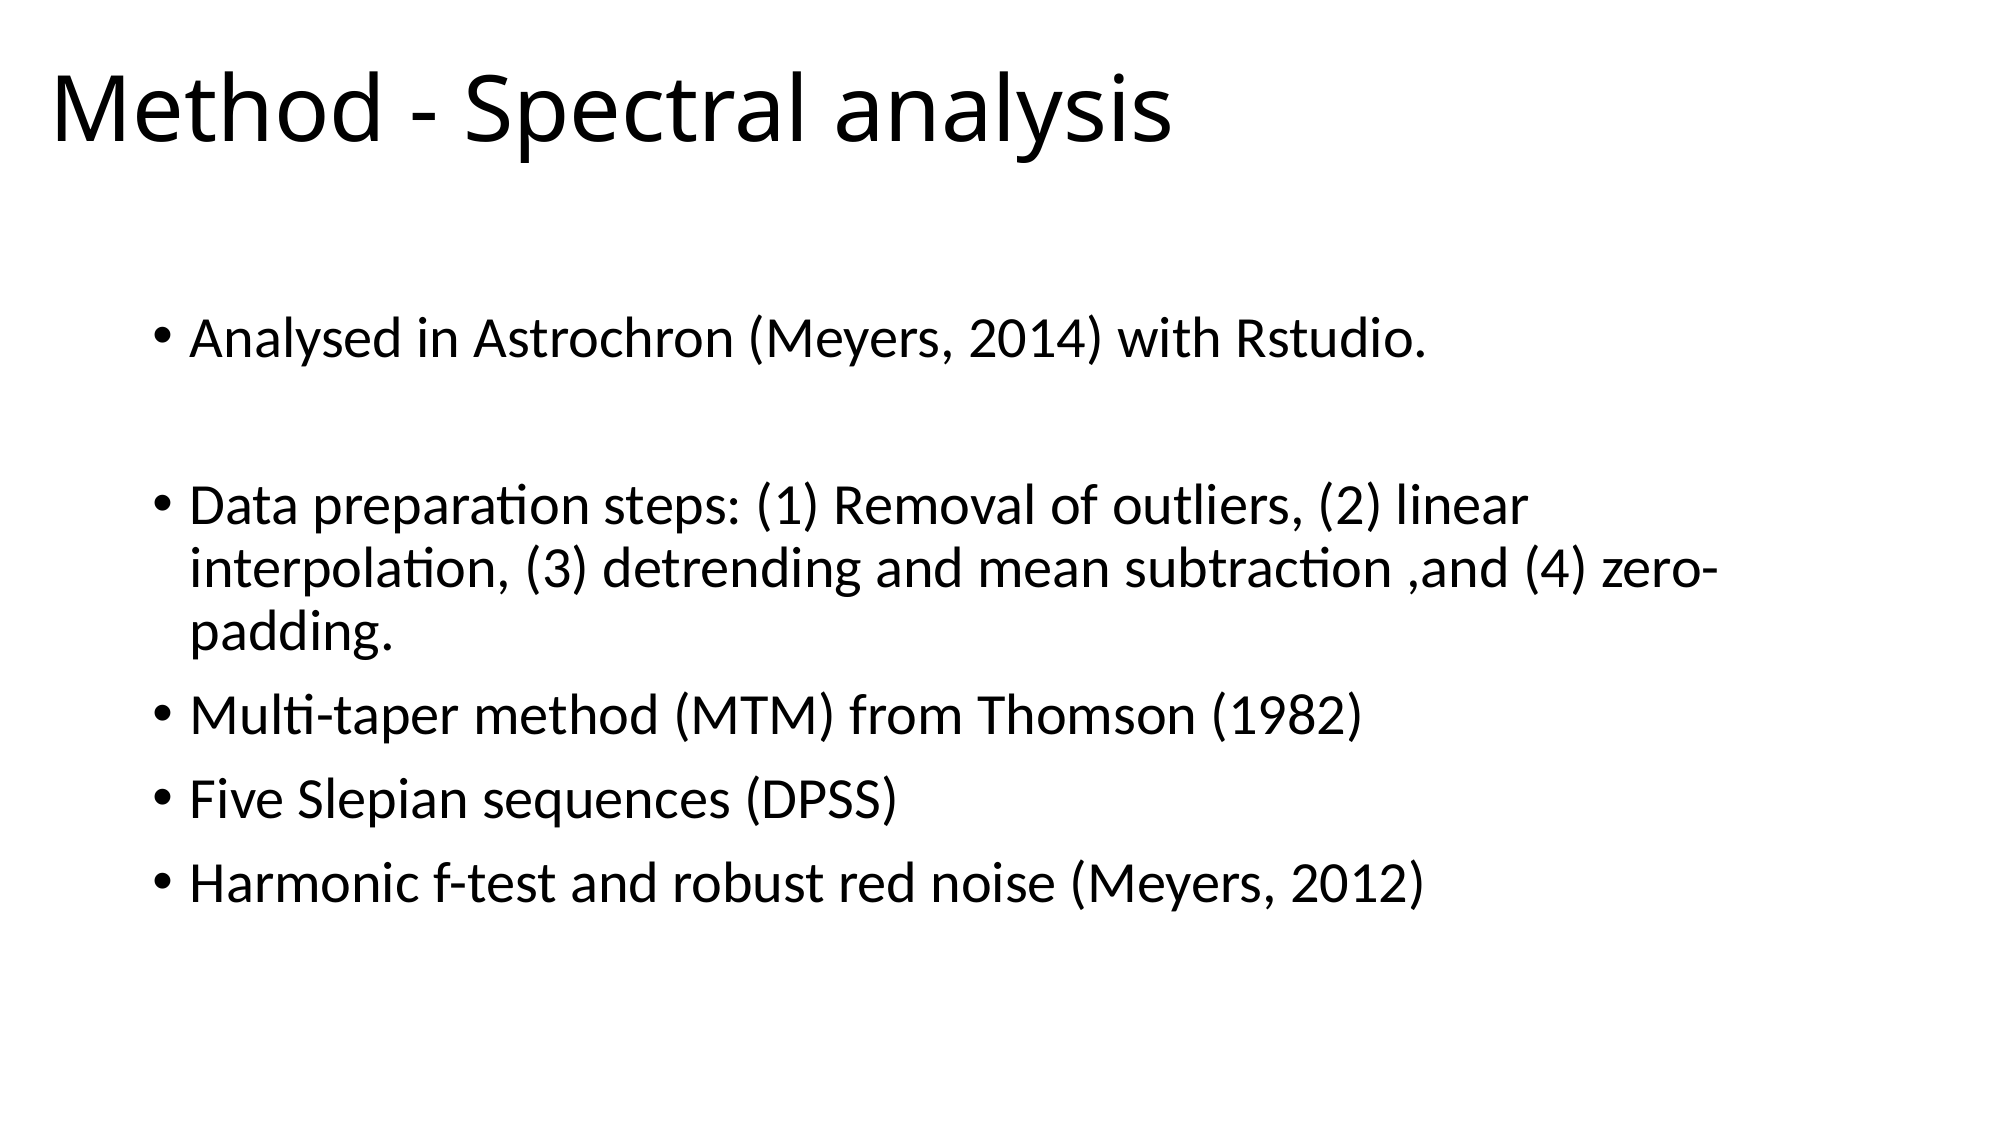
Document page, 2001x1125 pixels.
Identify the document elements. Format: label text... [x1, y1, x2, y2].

list Analysed in Astrochron (Meyers, 2014) with Rstudio. Data preparation steps: (1) Removal of outliers, (2) linear interpolation, (3) detrending and mean subtraction ,and (4) zero-padding. Multi-taper method (MTM) from Thomson (1982) Five Slepian sequences (DPSS) Harmonic f-test and robust red noise (Meyers, 2012) [137, 299, 1863, 1014]
title Method - Spectral analysis [34, 3, 1760, 221]
